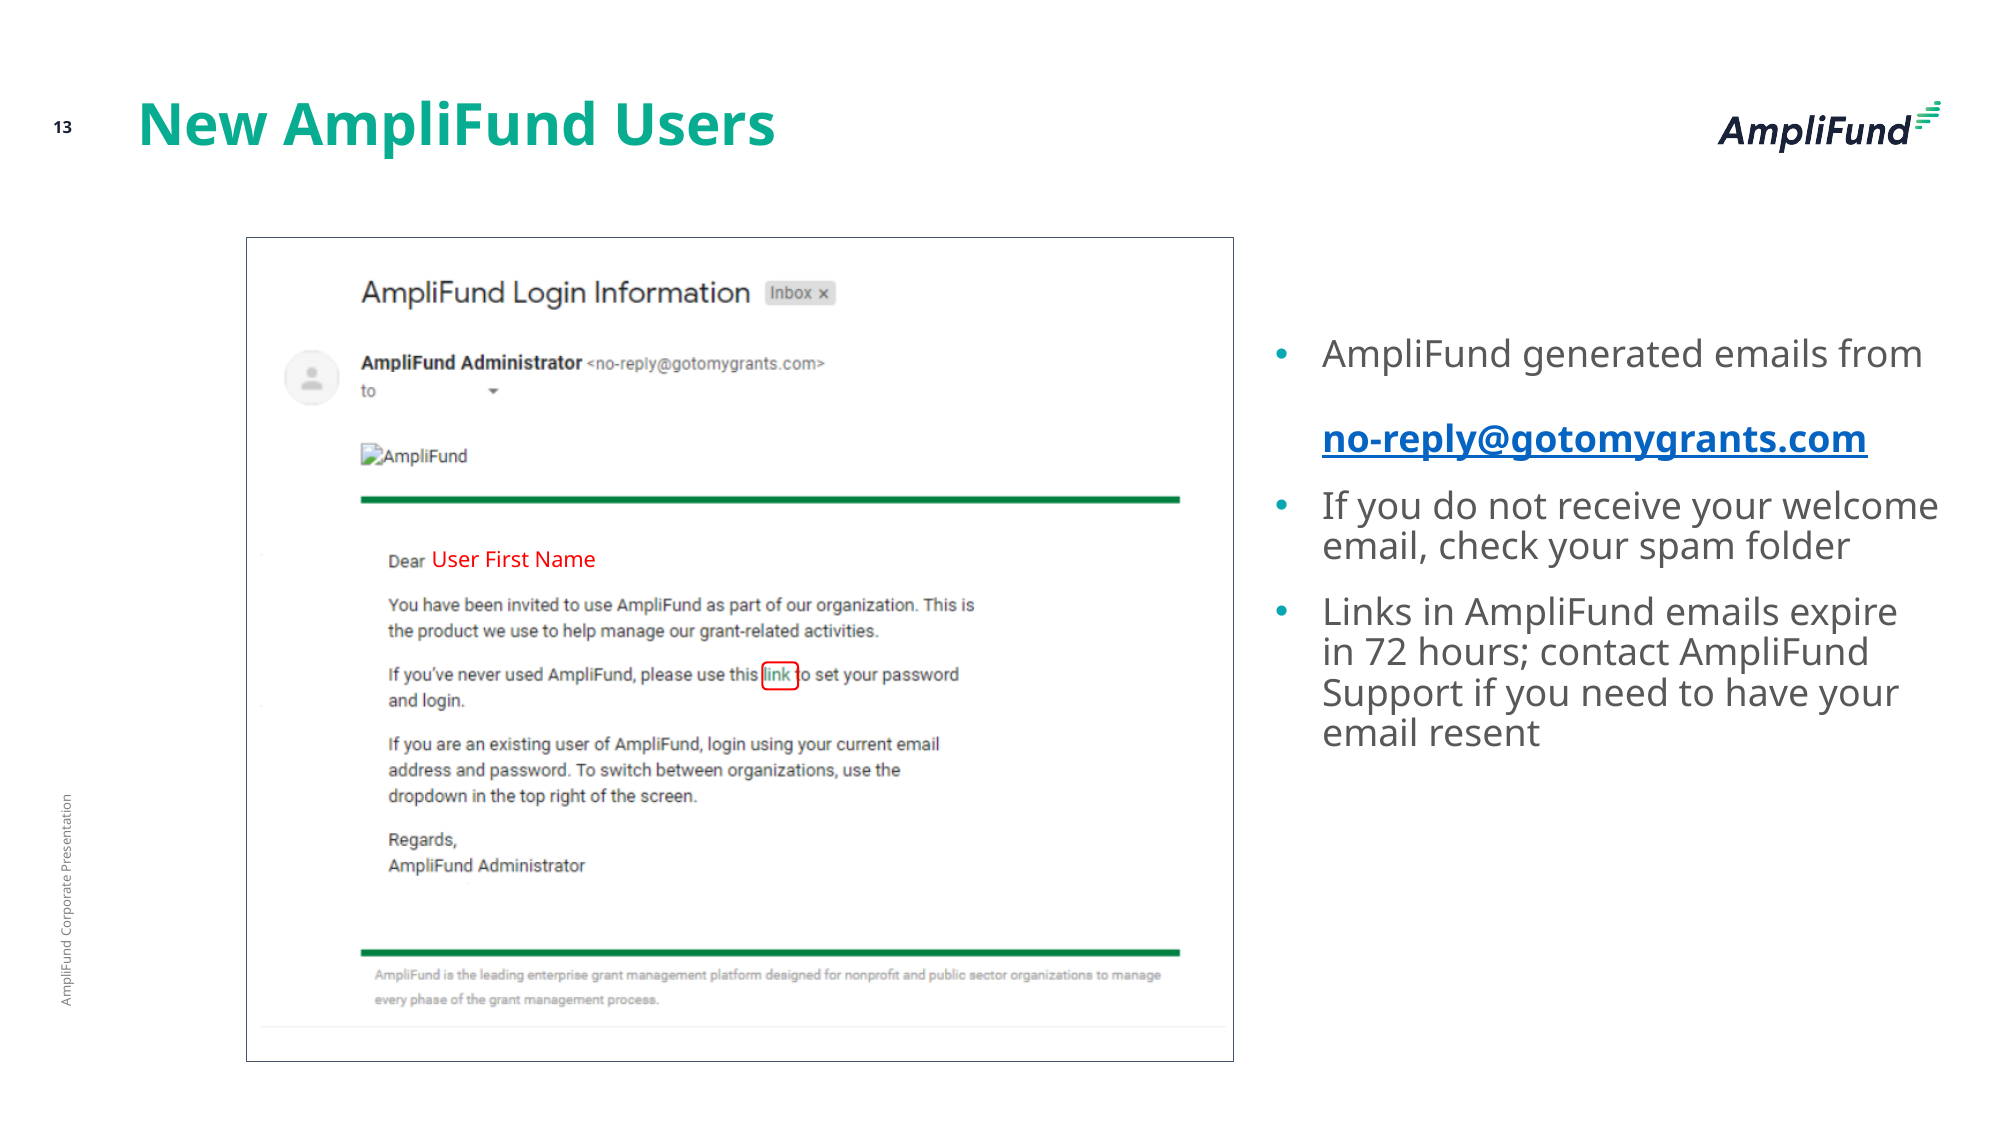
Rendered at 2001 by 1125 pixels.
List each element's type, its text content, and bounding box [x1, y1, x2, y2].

list AmpliFund generated emails from no-reply@gotomygrants.com If you do not receive your welcome email, check your spam folder Links in AmpliFund emails expire in 72 hours; contact AmpliFund Support if you need to have your email resent [1260, 276, 1956, 929]
slide_number 13 [32, 101, 93, 153]
list New AmpliFund Users [122, 82, 1605, 172]
picture [1717, 101, 1941, 153]
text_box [246, 237, 1234, 1062]
